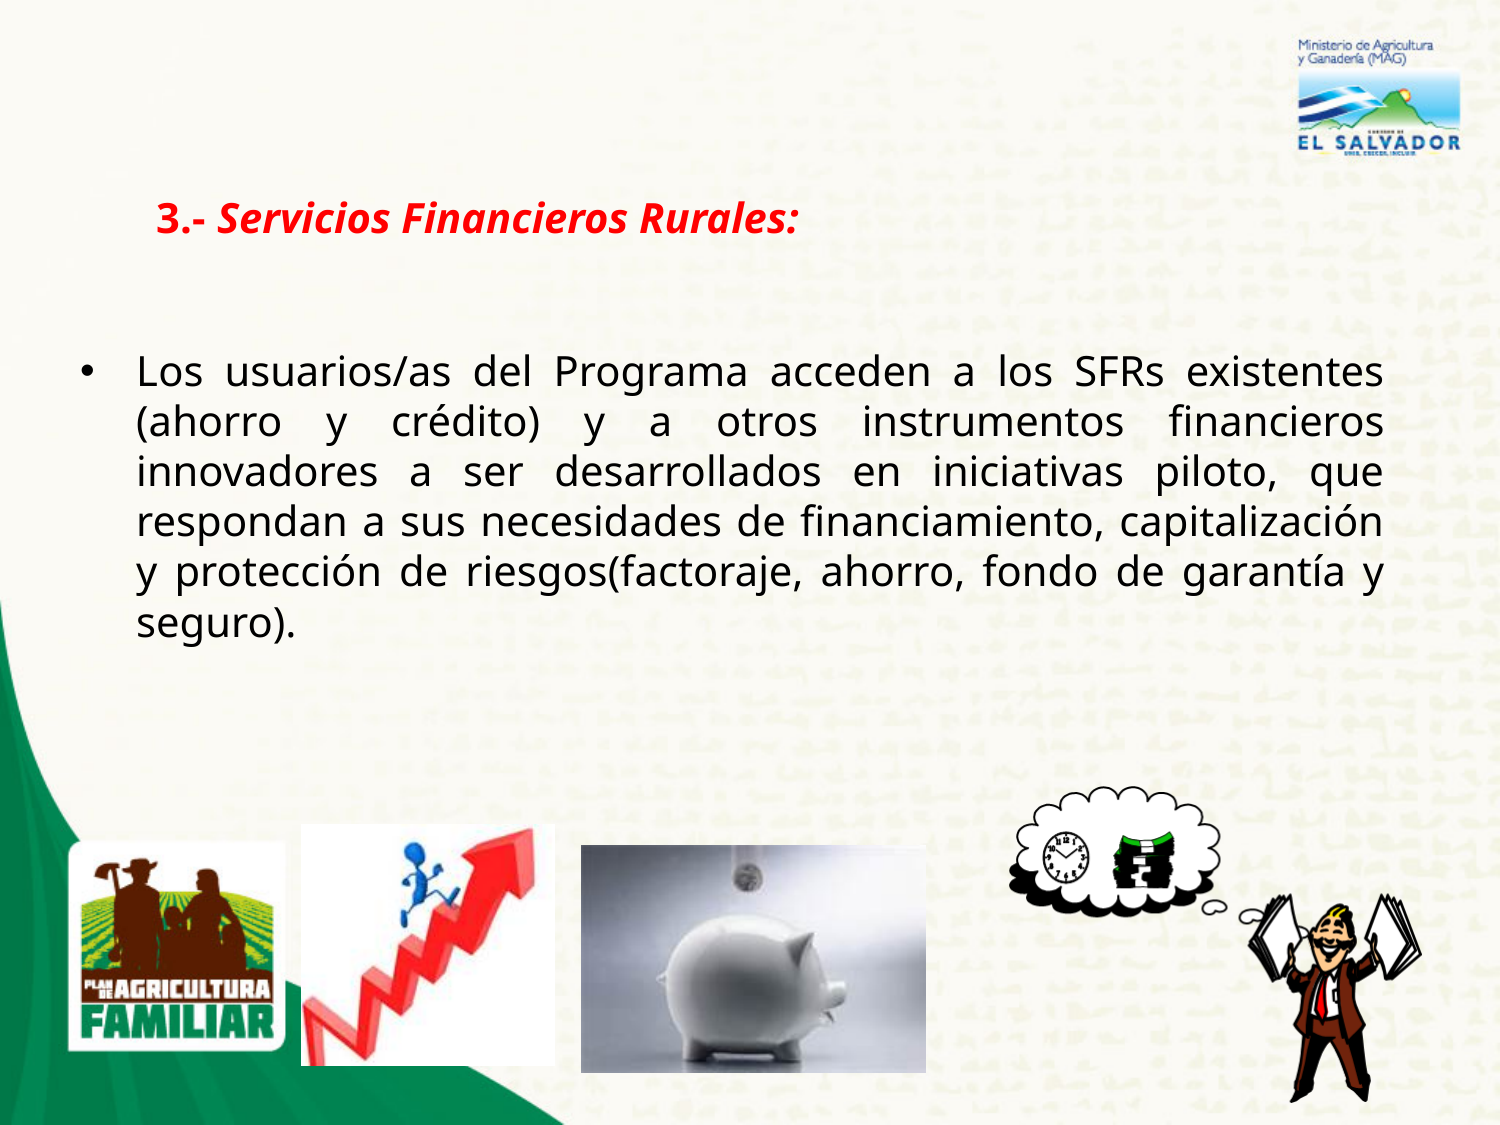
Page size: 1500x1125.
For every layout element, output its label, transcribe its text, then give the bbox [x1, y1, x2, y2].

picture [0, 0, 1500, 1125]
title 3.- Servicios Financieros Rurales: [141, 166, 1391, 268]
list Los usuarios/as del Programa acceden a los SFRs existentes (ahorro y crédito) y a otros instrumentos financieros innovadores a ser desarrollados en iniciativas piloto, que respondan a sus necesidades de financiamiento, capitalización y protección de riesgos(factoraje, ahorro, fondo de garantía y seguro). [64, 278, 1400, 889]
